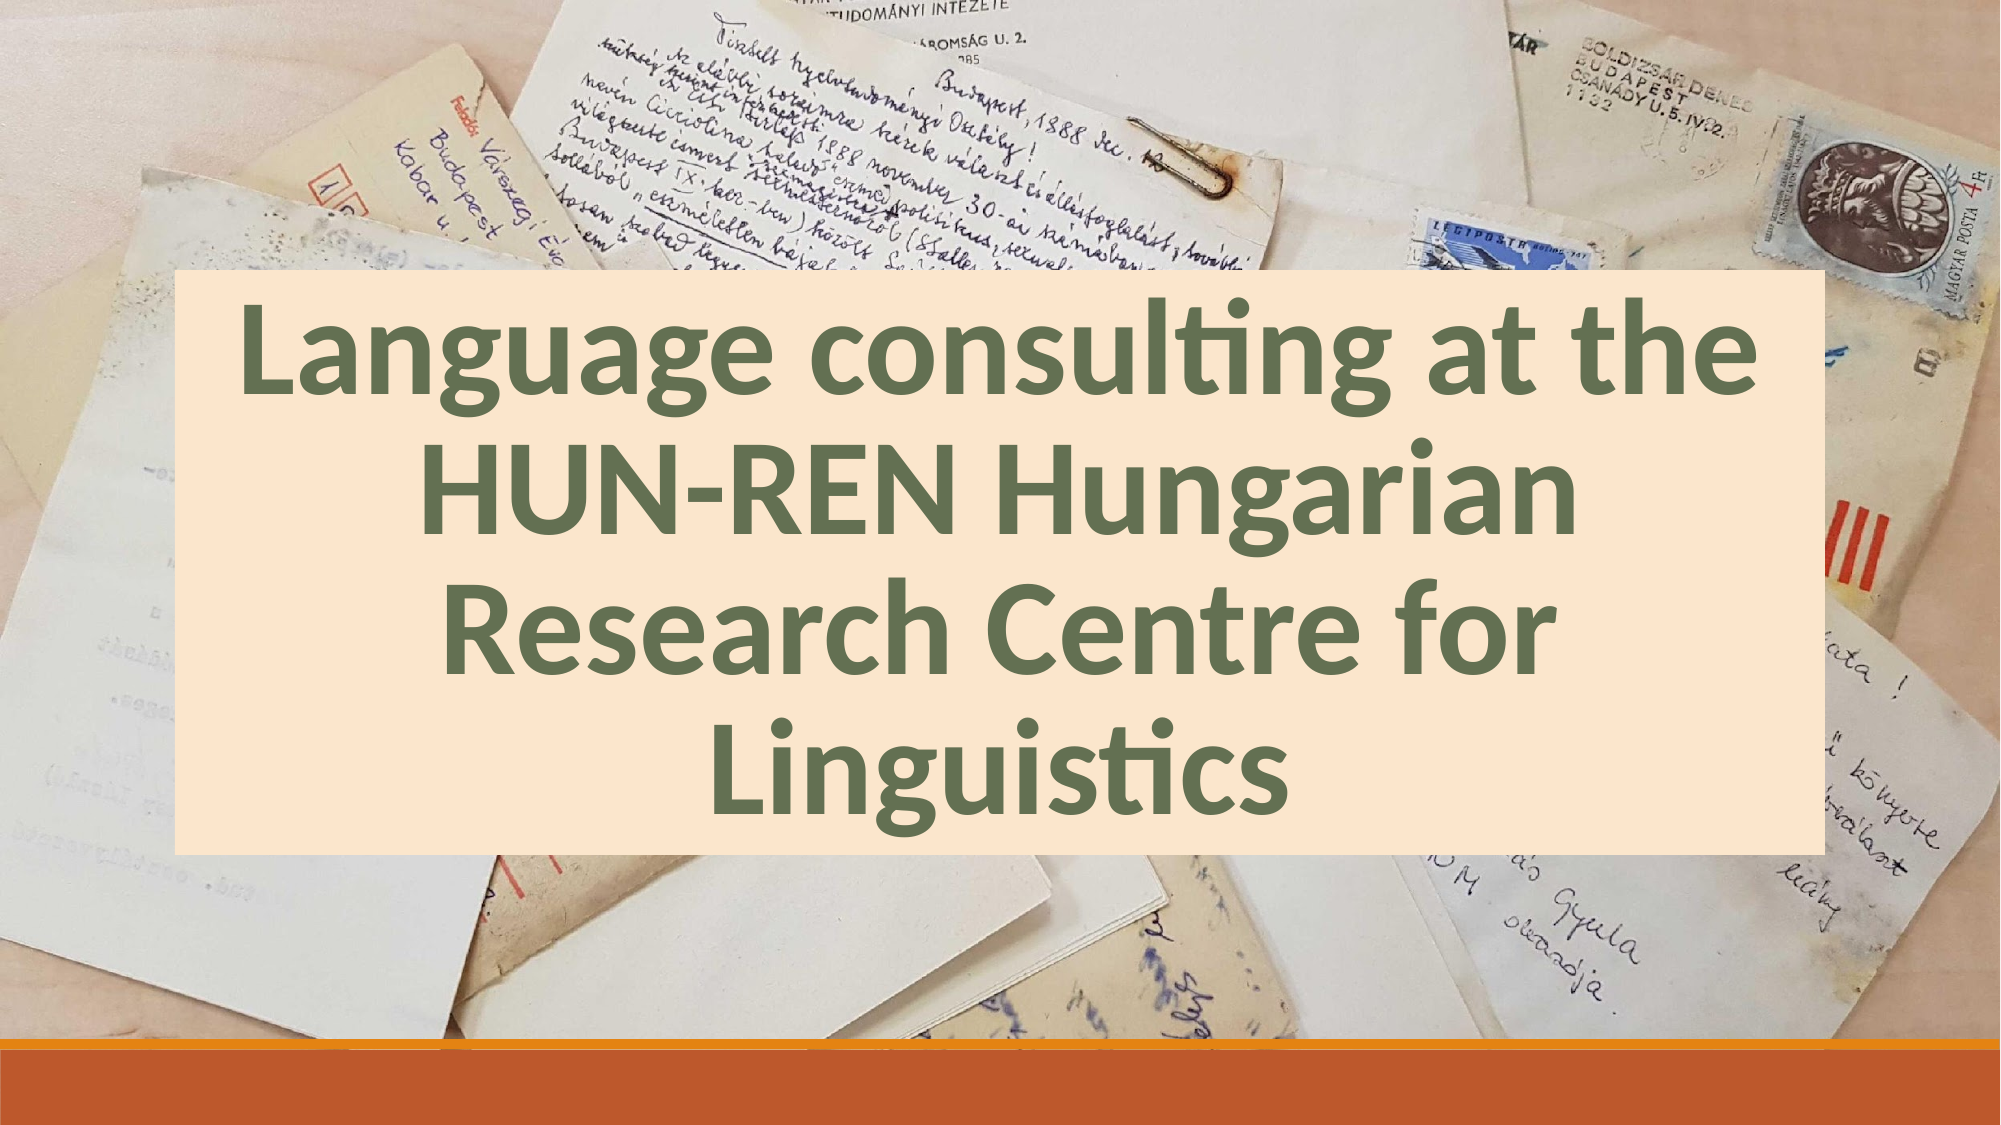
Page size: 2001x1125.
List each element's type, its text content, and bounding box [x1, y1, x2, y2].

title Language consulting at the HUN-REN Hungarian Research Centre for Linguistics [174, 270, 1825, 855]
picture [0, 0, 2001, 1125]
